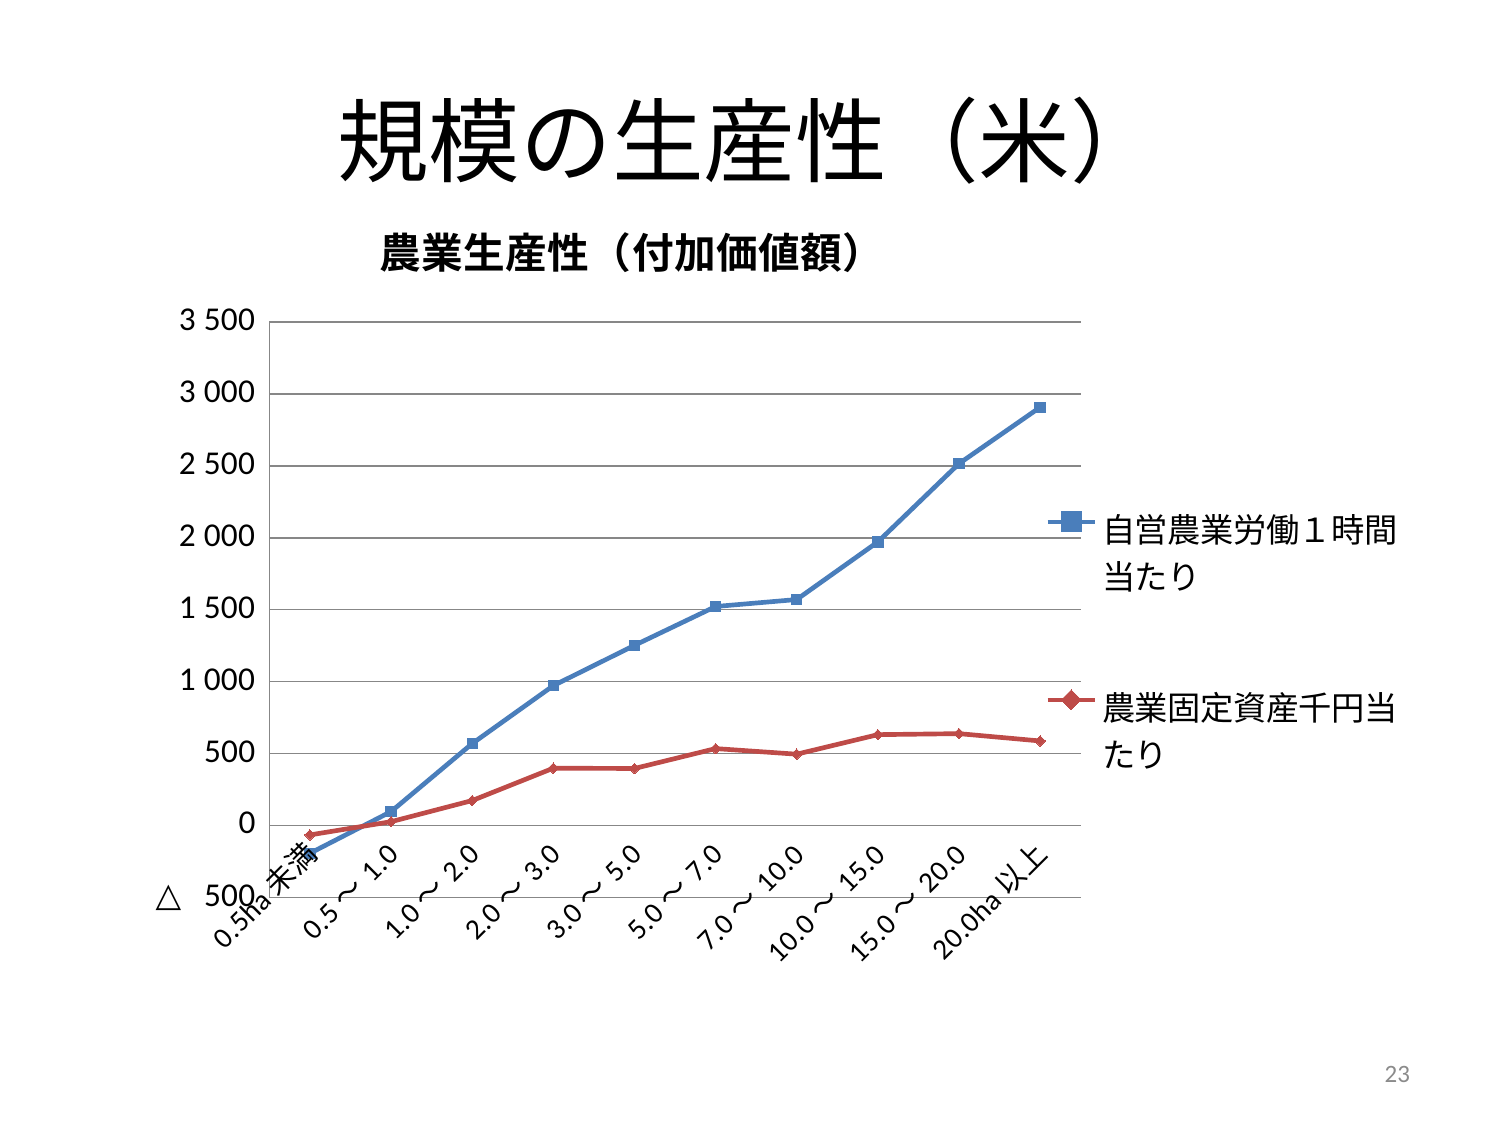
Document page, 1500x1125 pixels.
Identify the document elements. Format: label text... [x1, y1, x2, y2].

title 規模の生産性（米） [75, 45, 1425, 233]
chart [64, 207, 1416, 998]
slide_number 23 [1074, 1042, 1425, 1103]
